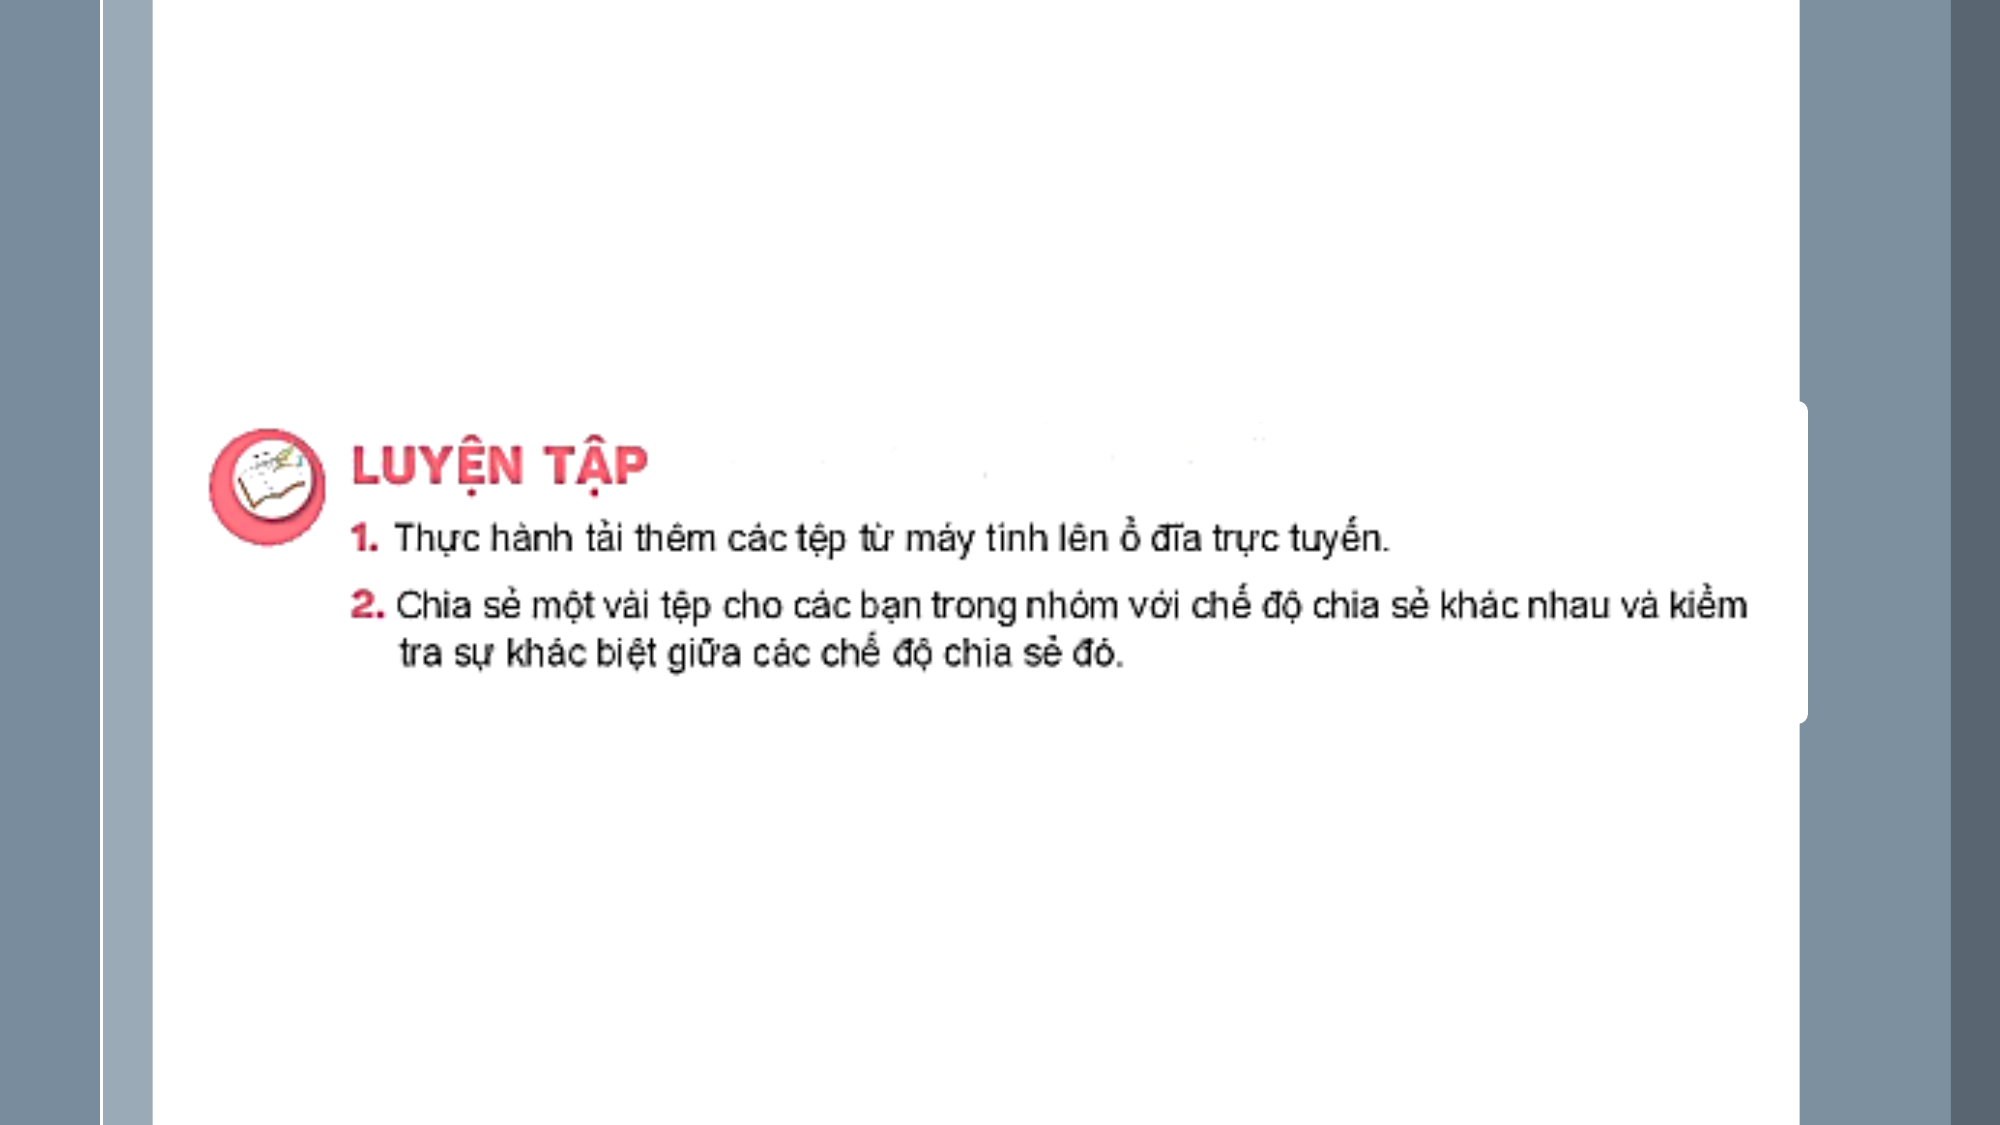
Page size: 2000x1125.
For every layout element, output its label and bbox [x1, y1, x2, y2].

picture [187, 421, 1788, 704]
